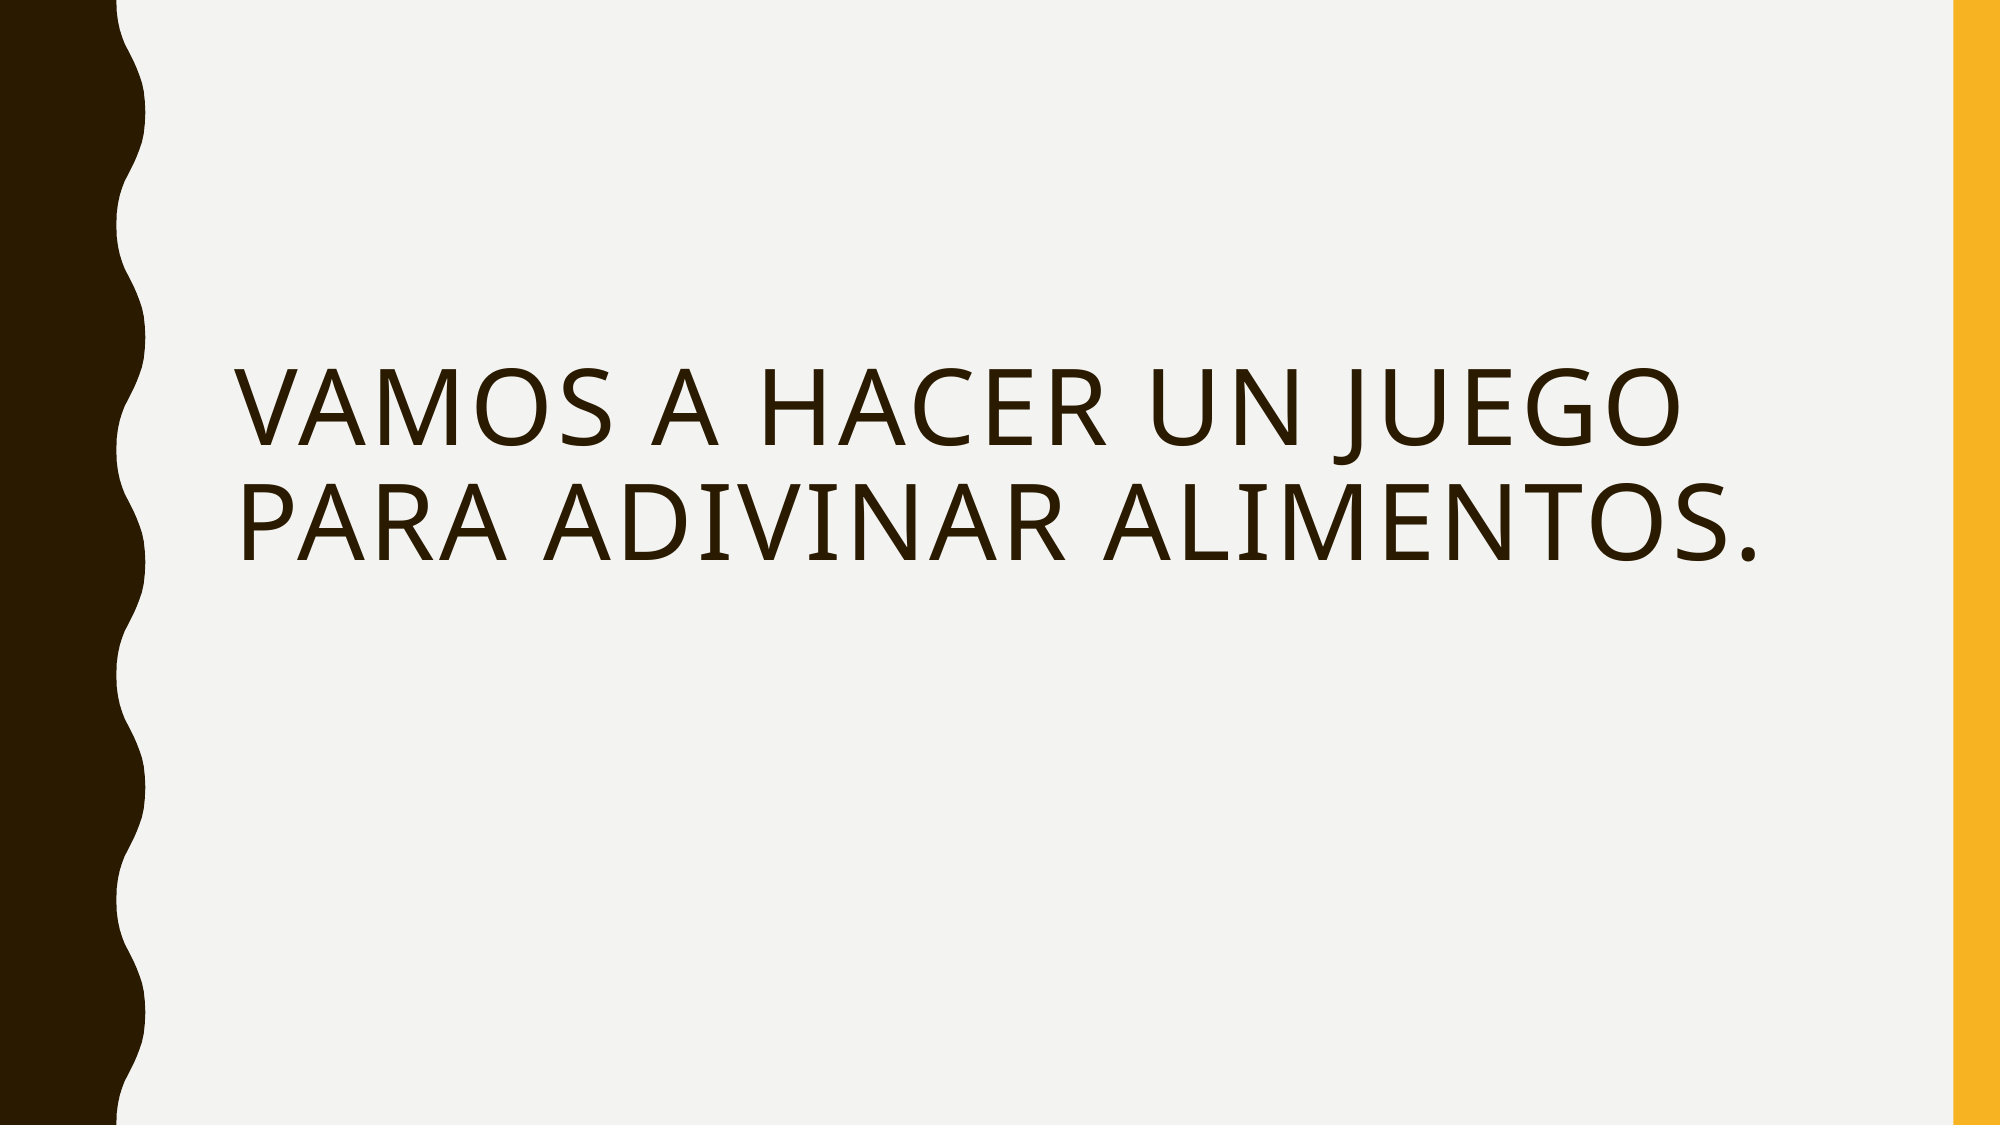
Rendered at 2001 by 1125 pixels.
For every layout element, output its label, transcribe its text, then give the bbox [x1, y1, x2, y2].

title Vamos a hacer un juego para adivinar alimentos. [219, 346, 1889, 592]
